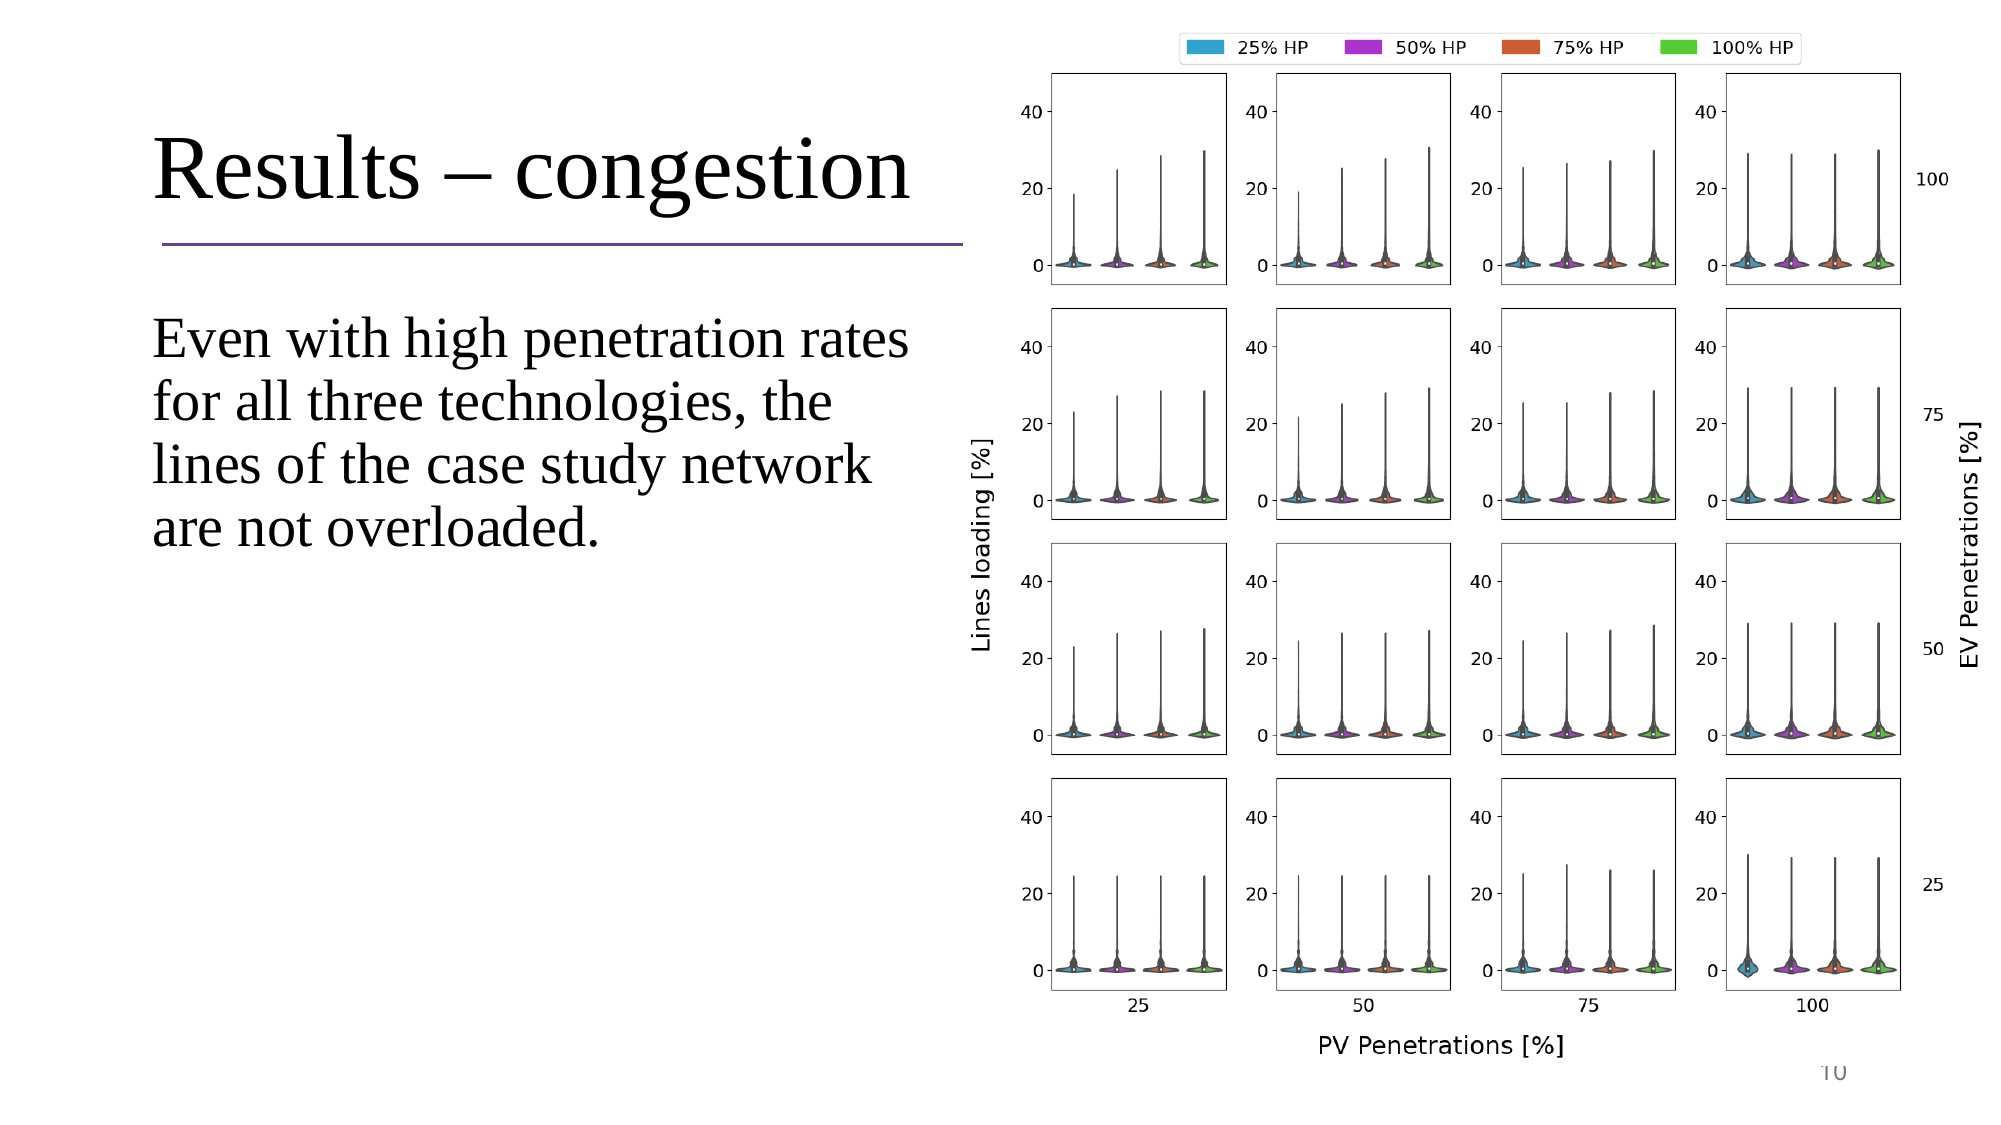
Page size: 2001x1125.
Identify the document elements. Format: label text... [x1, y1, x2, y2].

picture [962, 25, 1992, 1066]
list Even with high penetration rates for all three technologies, the lines of the case study network are not overloaded. [137, 299, 962, 1014]
slide_number 10 [1412, 1066, 1863, 1103]
title Results – congestion [137, 59, 962, 278]
